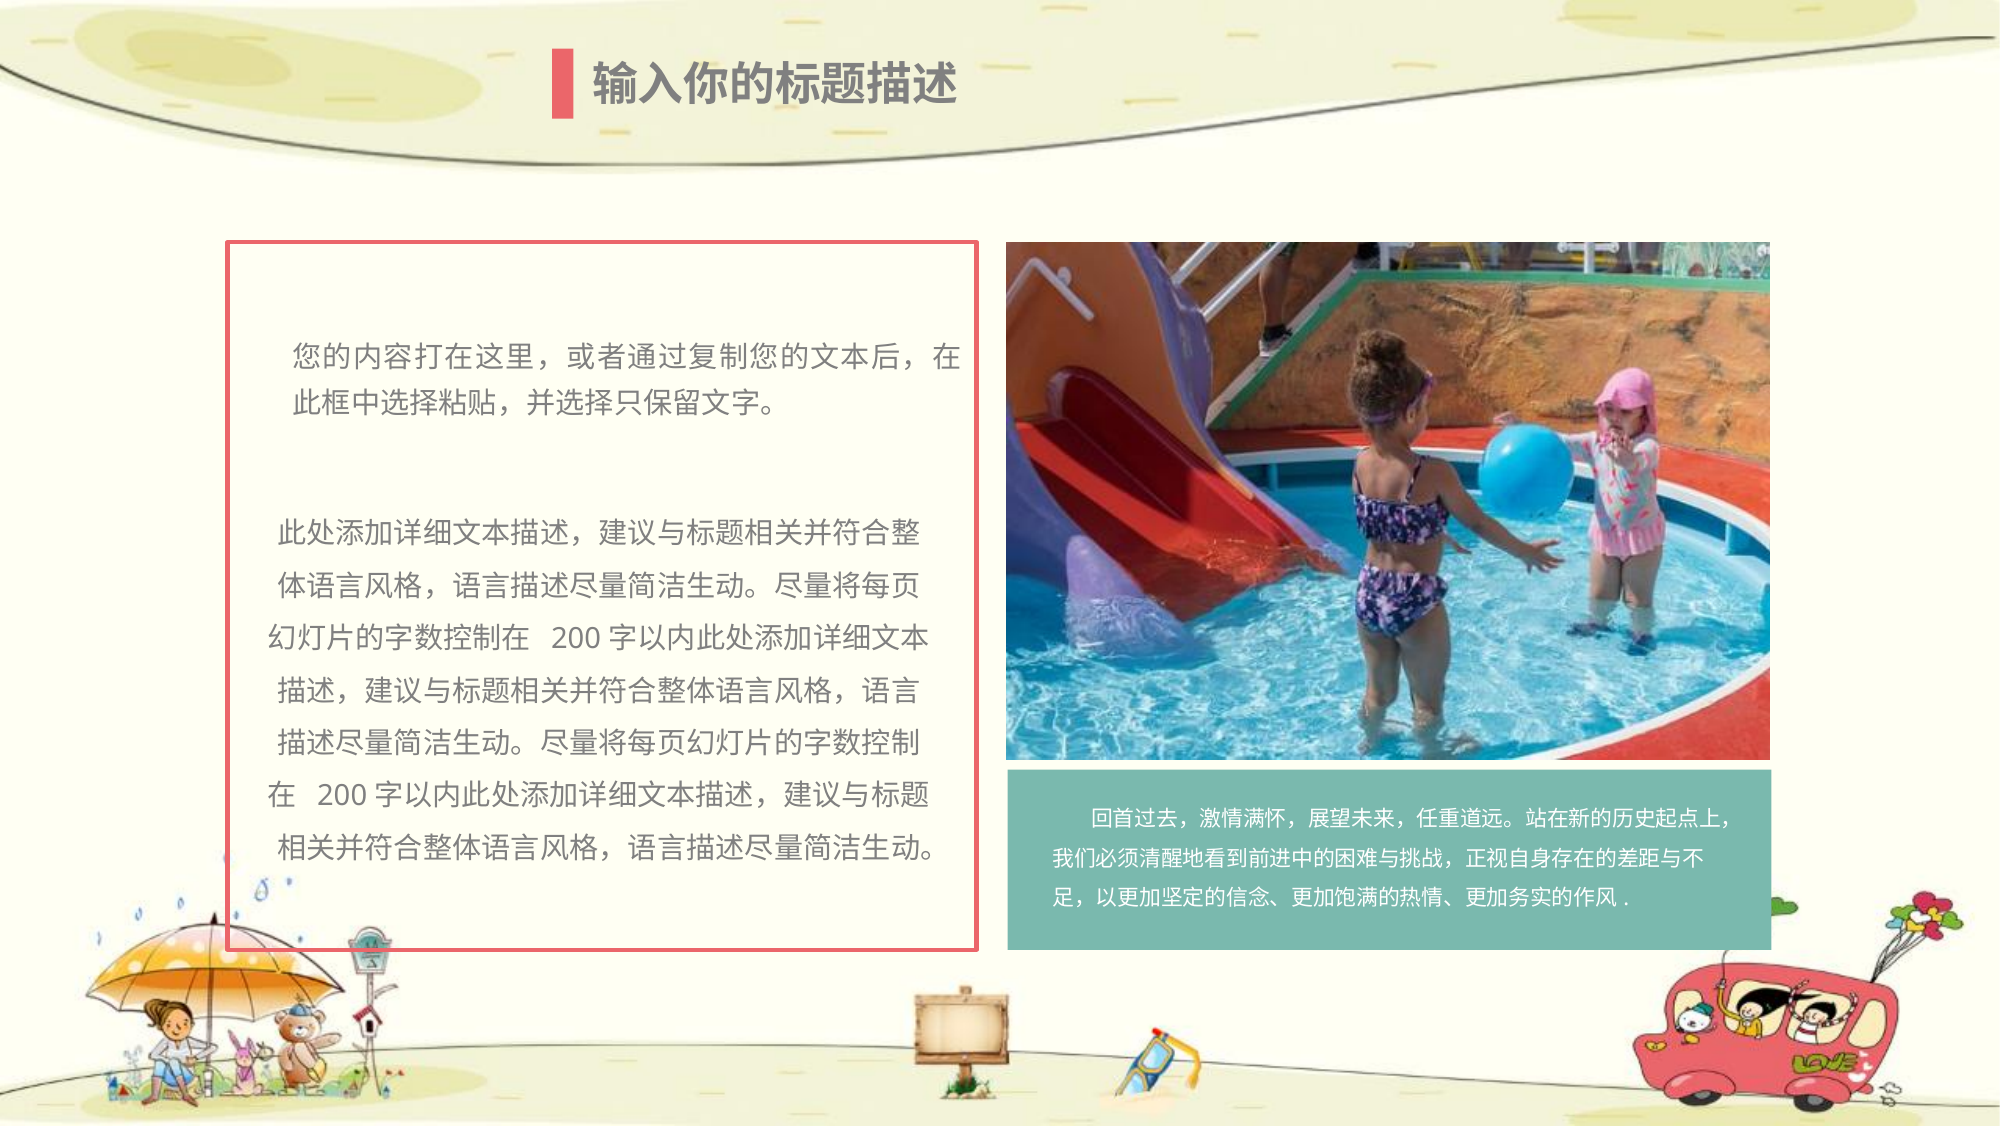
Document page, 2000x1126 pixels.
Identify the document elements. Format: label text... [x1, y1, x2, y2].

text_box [544, 47, 1007, 119]
text_box [225, 240, 979, 952]
text_box 此处添加详细文本描述，建议与标题相关并符合整体语言风格，语言描述尽量简洁生动。尽量将每页幻灯片的字数控制在 200字以内此处添加详细文本描述，建议与标题相关并符合整体语言风格，语言描述尽量简洁生动。尽量将每页幻灯片的字数控制在 200字以内此处添加详细文本描述，建议与标题相关并符合整体语言风格，语言描述尽量简洁生动。 [251, 489, 947, 872]
text_box 您的内容打在这里，或者通过复制您的文本后，在此框中选择粘贴，并选择只保留文字。 [277, 320, 977, 427]
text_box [1005, 241, 1772, 950]
picture [0, 0, 2000, 1126]
